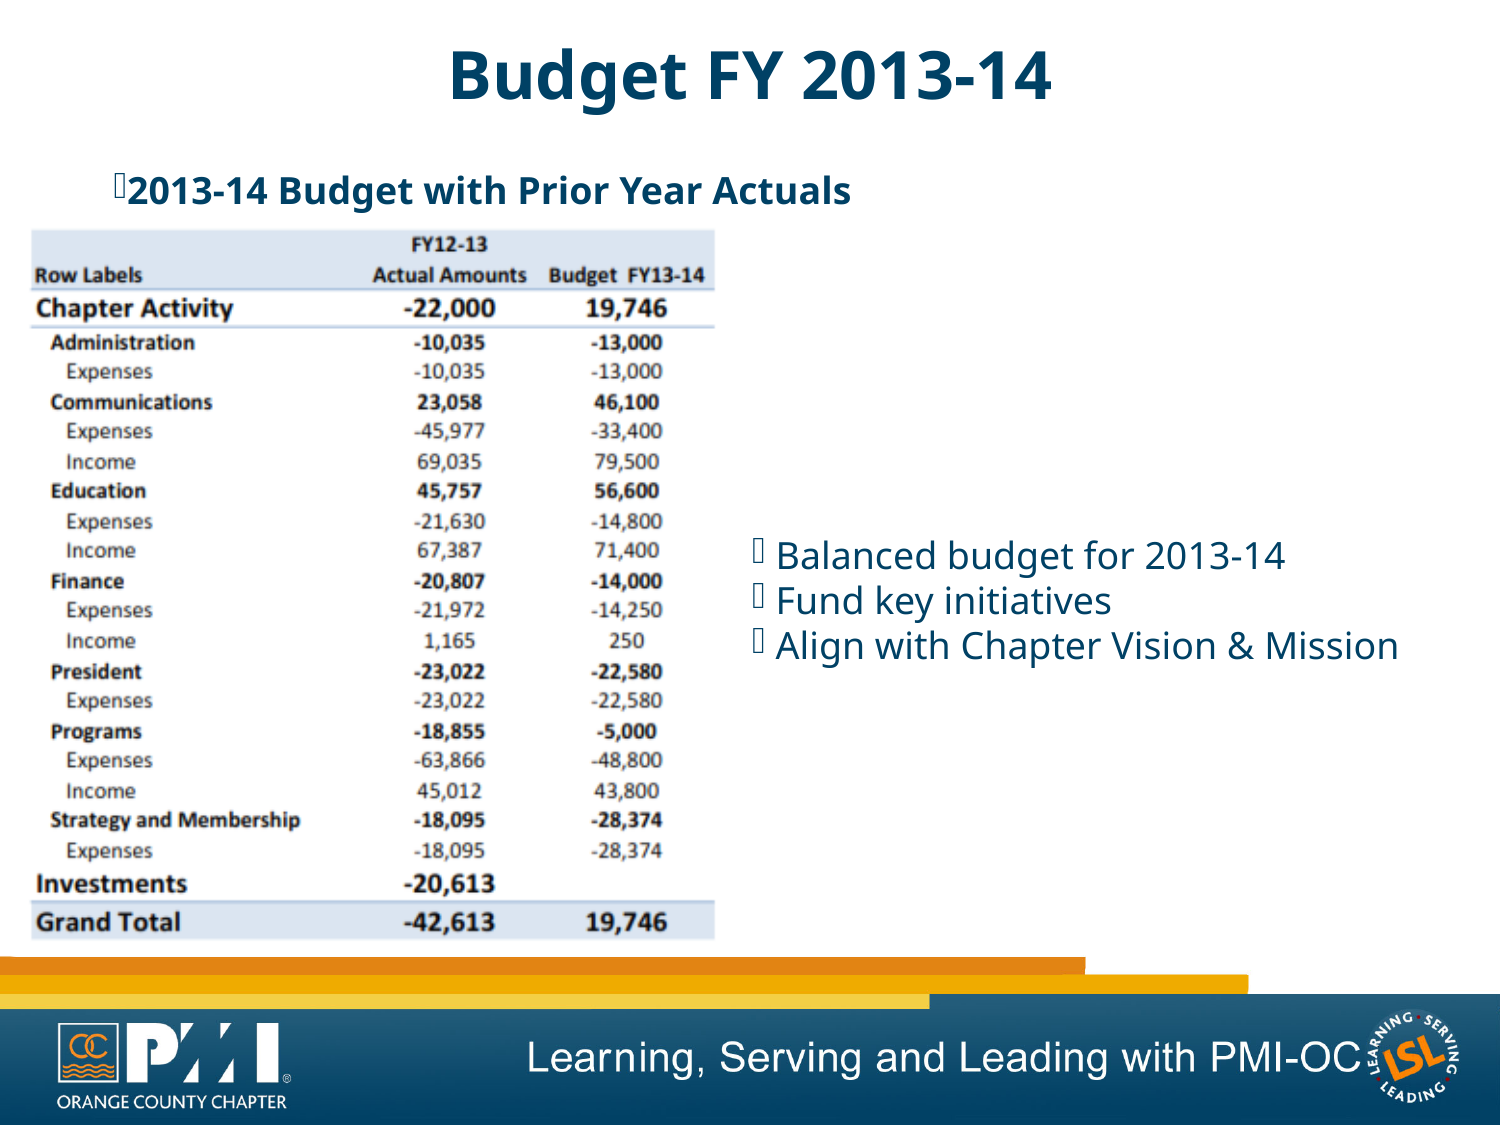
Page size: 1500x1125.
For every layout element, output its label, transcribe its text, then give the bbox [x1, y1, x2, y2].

picture [0, 0, 1500, 1125]
title Budget FY 2013-14 [75, 4, 1425, 142]
text_box 2013-14 Budget with Prior Year Actuals [98, 159, 868, 220]
text_box Balanced budget for 2013-14 Fund key initiatives Align with Chapter Vision & Mission [737, 524, 1488, 720]
